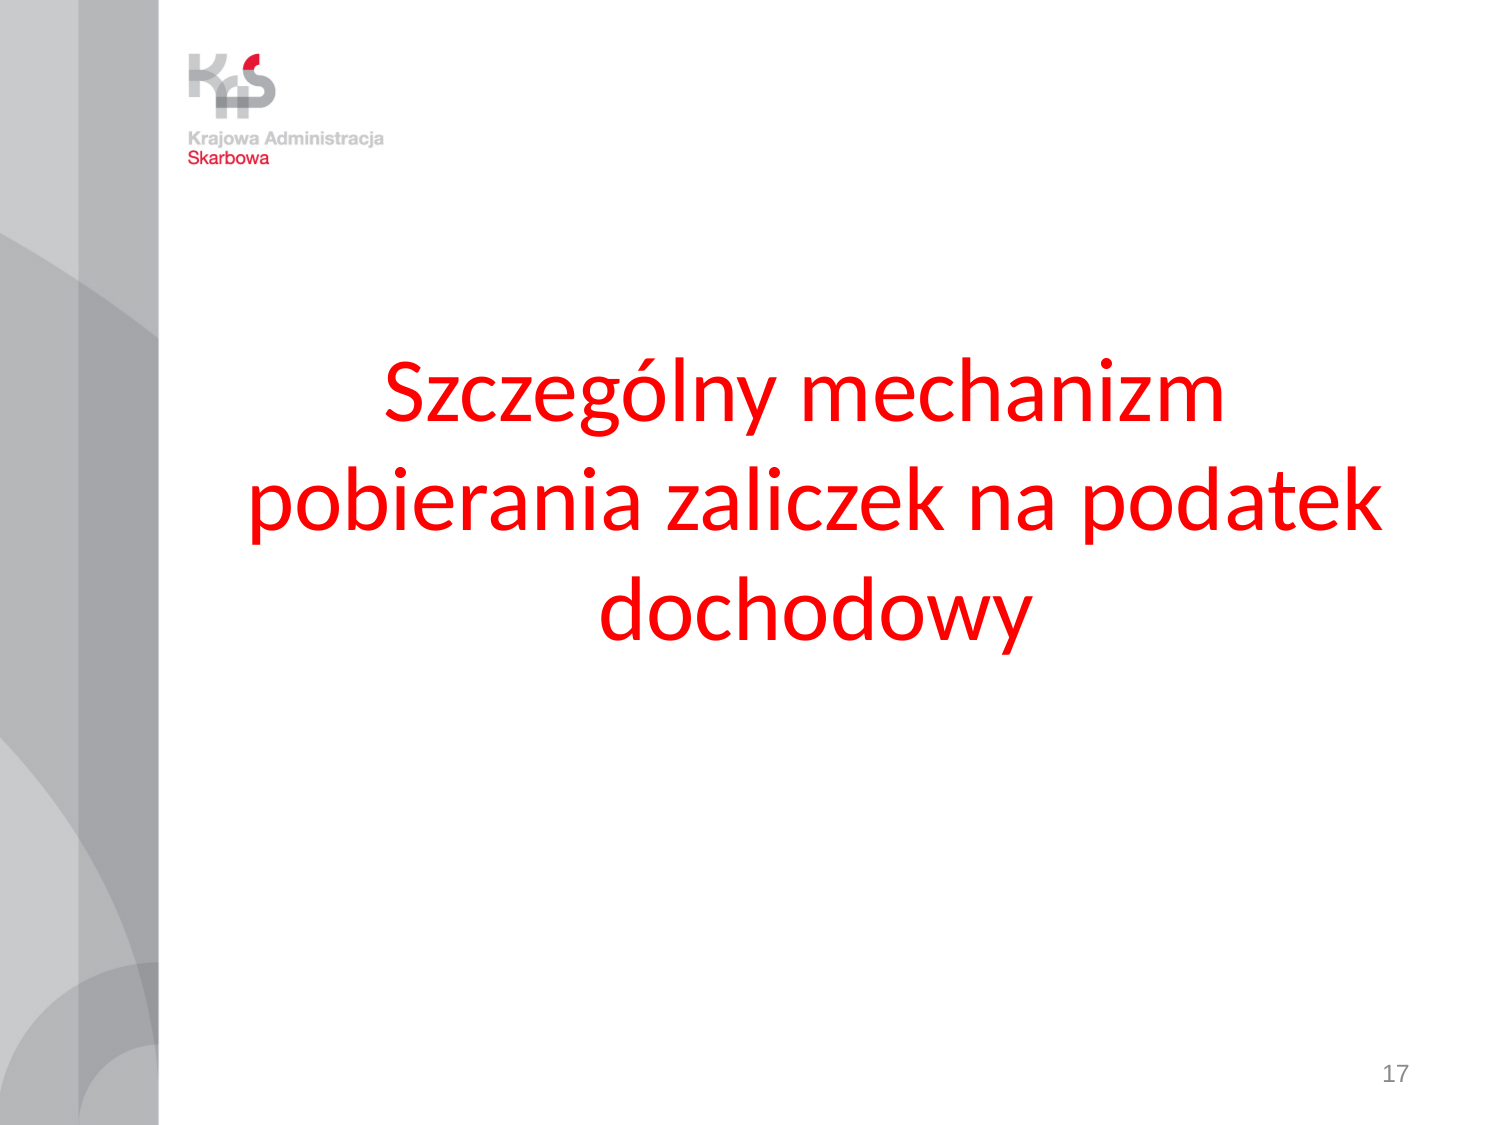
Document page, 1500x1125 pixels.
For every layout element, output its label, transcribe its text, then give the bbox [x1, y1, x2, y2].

title Szczególny mechanizm pobierania zaliczek na podatek dochodowy [206, 271, 1426, 718]
slide_number 17 [1074, 1042, 1425, 1103]
picture [0, 0, 1500, 1125]
